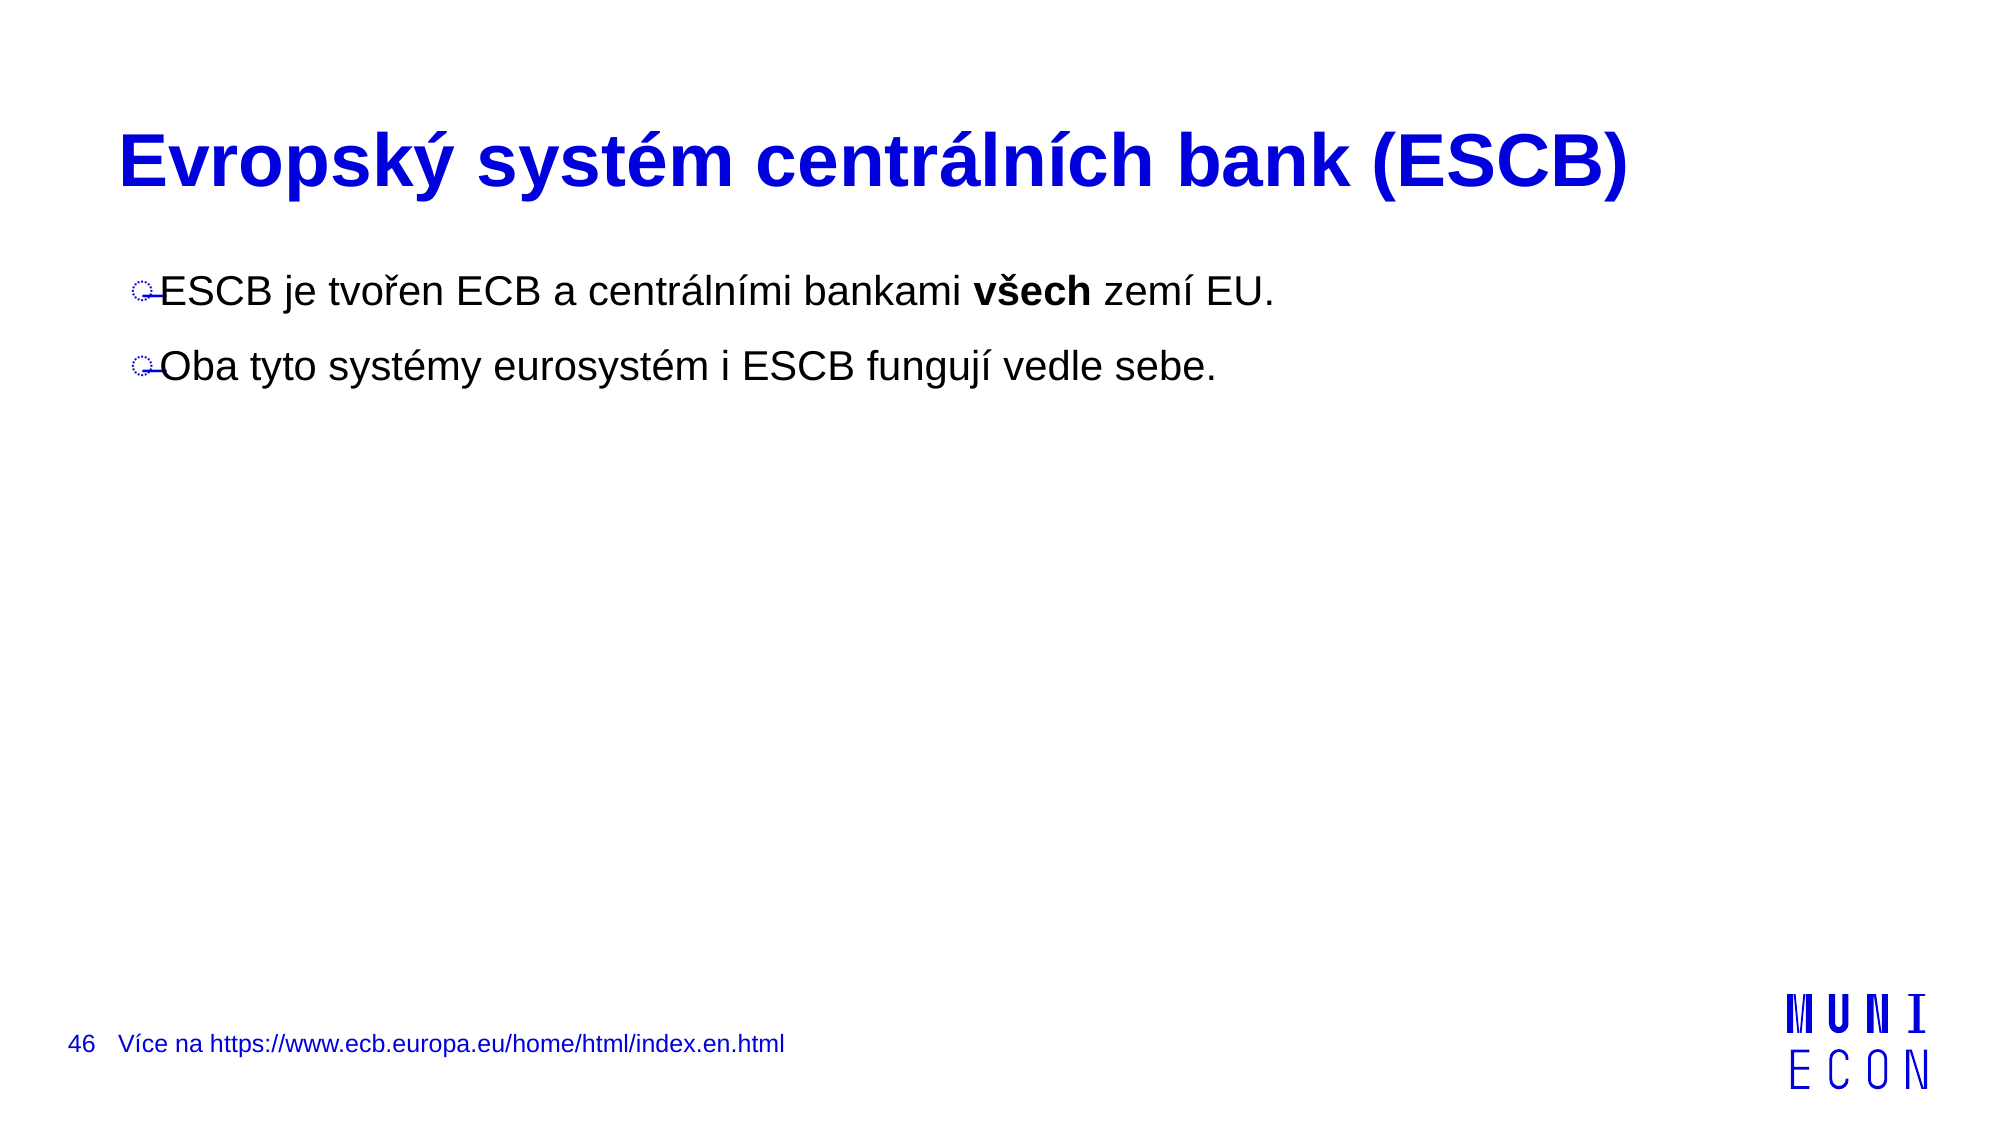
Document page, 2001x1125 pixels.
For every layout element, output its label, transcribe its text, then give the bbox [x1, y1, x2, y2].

footer Více na https://www.ecb.europa.eu/home/html/index.en.html [118, 1021, 1418, 1063]
list ESCB je tvořen ECB a centrálními bankami všech zemí EU. Oba tyto systémy eurosystém i ESCB fungují vedle sebe. [118, 239, 1883, 919]
title Evropský systém centrálních bank (ESCB) [118, 118, 1883, 193]
slide_number 46 [67, 1021, 110, 1063]
